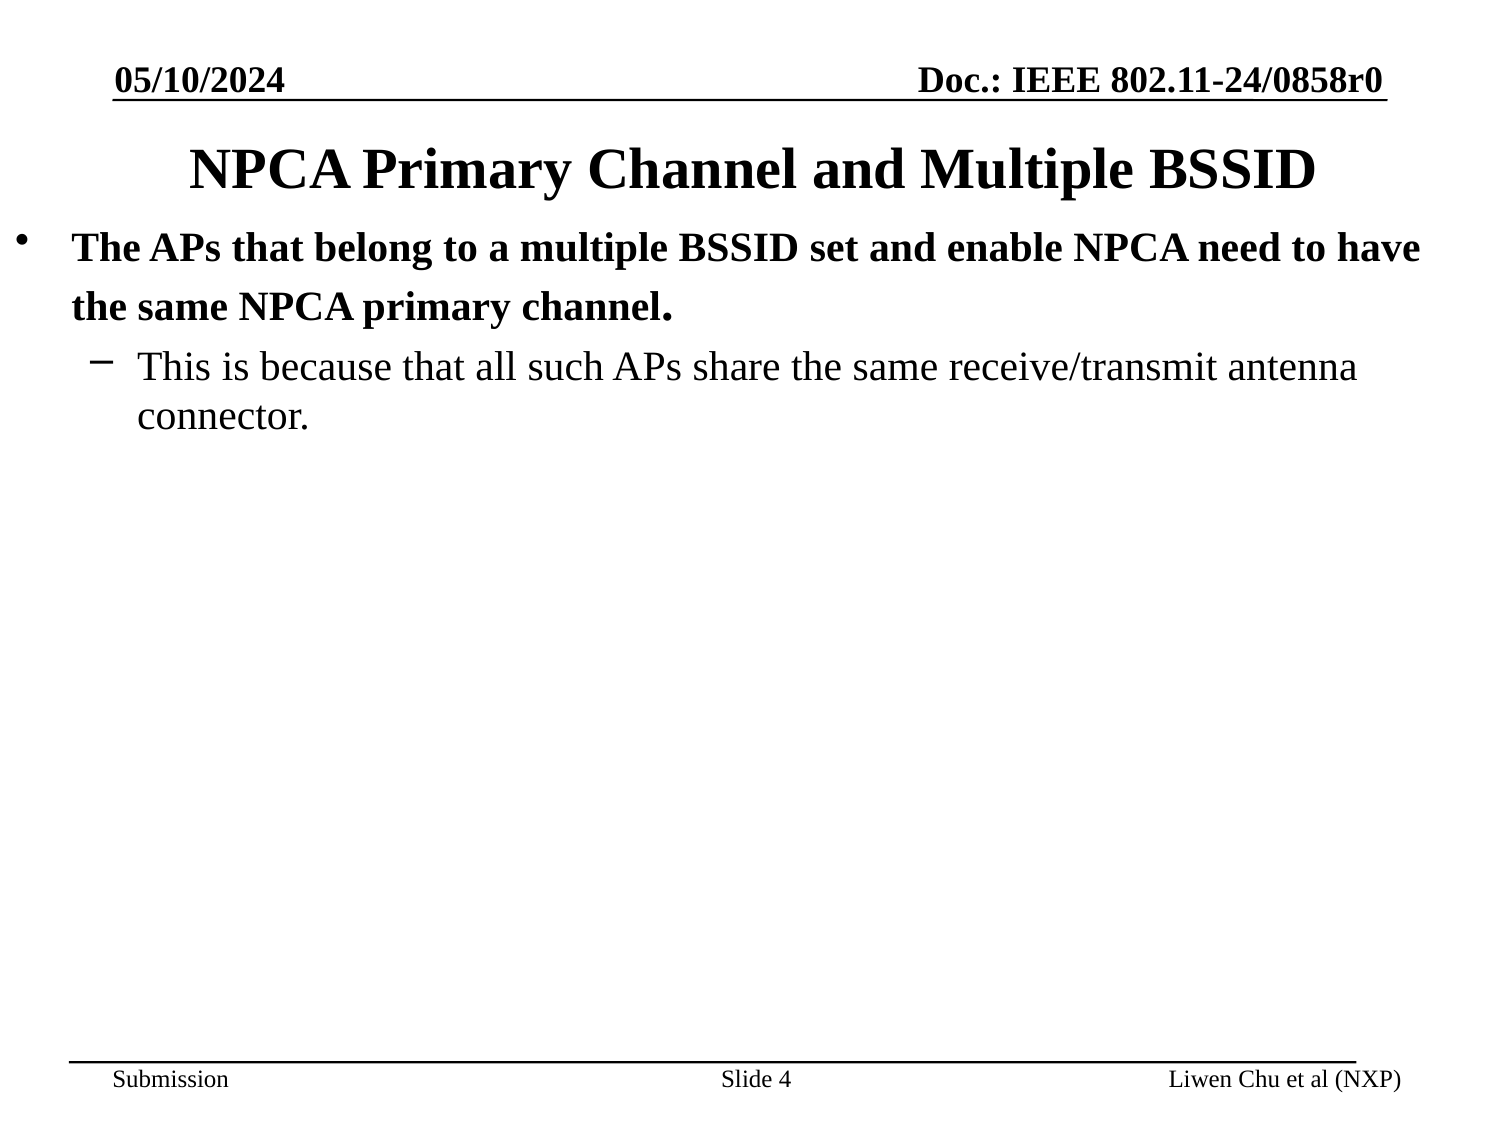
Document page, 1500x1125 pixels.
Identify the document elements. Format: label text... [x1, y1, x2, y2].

slide_number Slide 4 [712, 1061, 800, 1093]
title NPCA Primary Channel and Multiple BSSID [3, 114, 1500, 212]
footer Liwen Chu et al (NXP) [1165, 1061, 1402, 1093]
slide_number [114, 54, 288, 101]
list The APs that belong to a multiple BSSID set and enable NPCA need to have the same NPCA primary channel. This is because that all such APs share the same receive/transmit antenna connector. [0, 212, 1500, 988]
